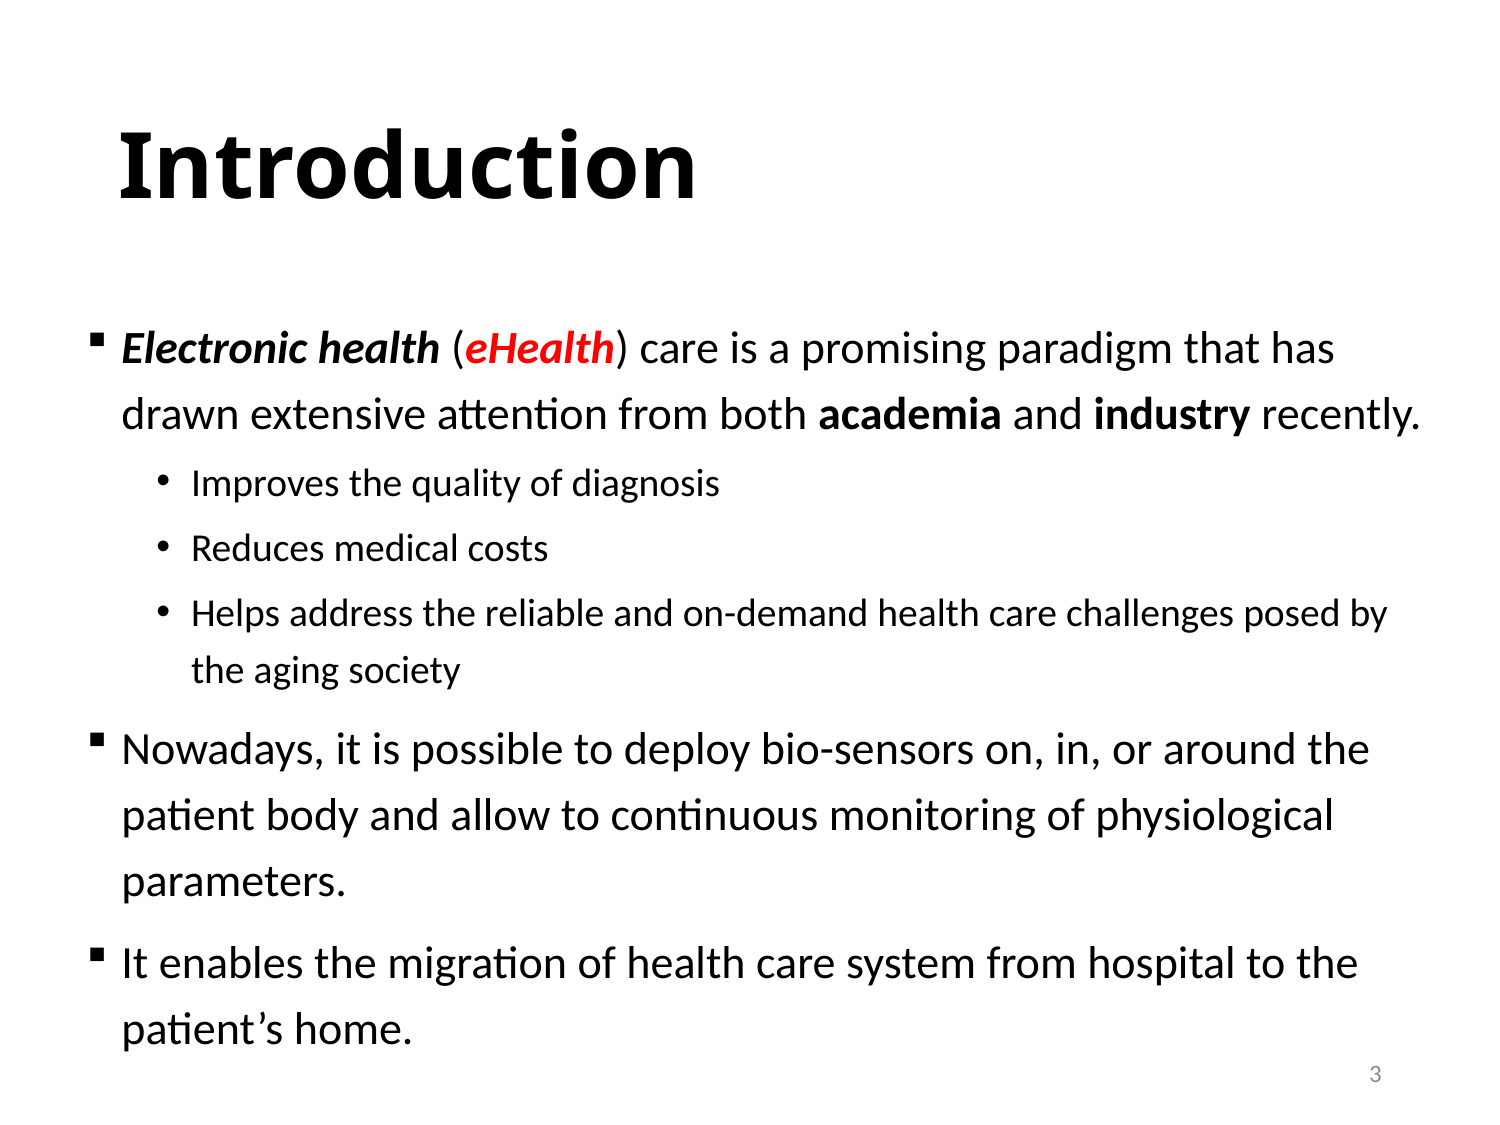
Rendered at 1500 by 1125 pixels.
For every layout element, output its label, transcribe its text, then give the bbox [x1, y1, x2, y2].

list Electronic health (eHealth) care is a promising paradigm that has drawn extensive attention from both academia and industry recently. Improves the quality of diagnosis Reduces medical costs Helps address the reliable and on-demand health care challenges posed by the aging society Nowadays, it is possible to deploy bio-sensors on, in, or around the patient body and allow to continuous monitoring of physiological parameters. It enables the migration of health care system from hospital to the patient’s home. [71, 299, 1442, 1083]
slide_number 3 [1059, 1042, 1397, 1103]
title Introduction [103, 59, 1397, 278]
